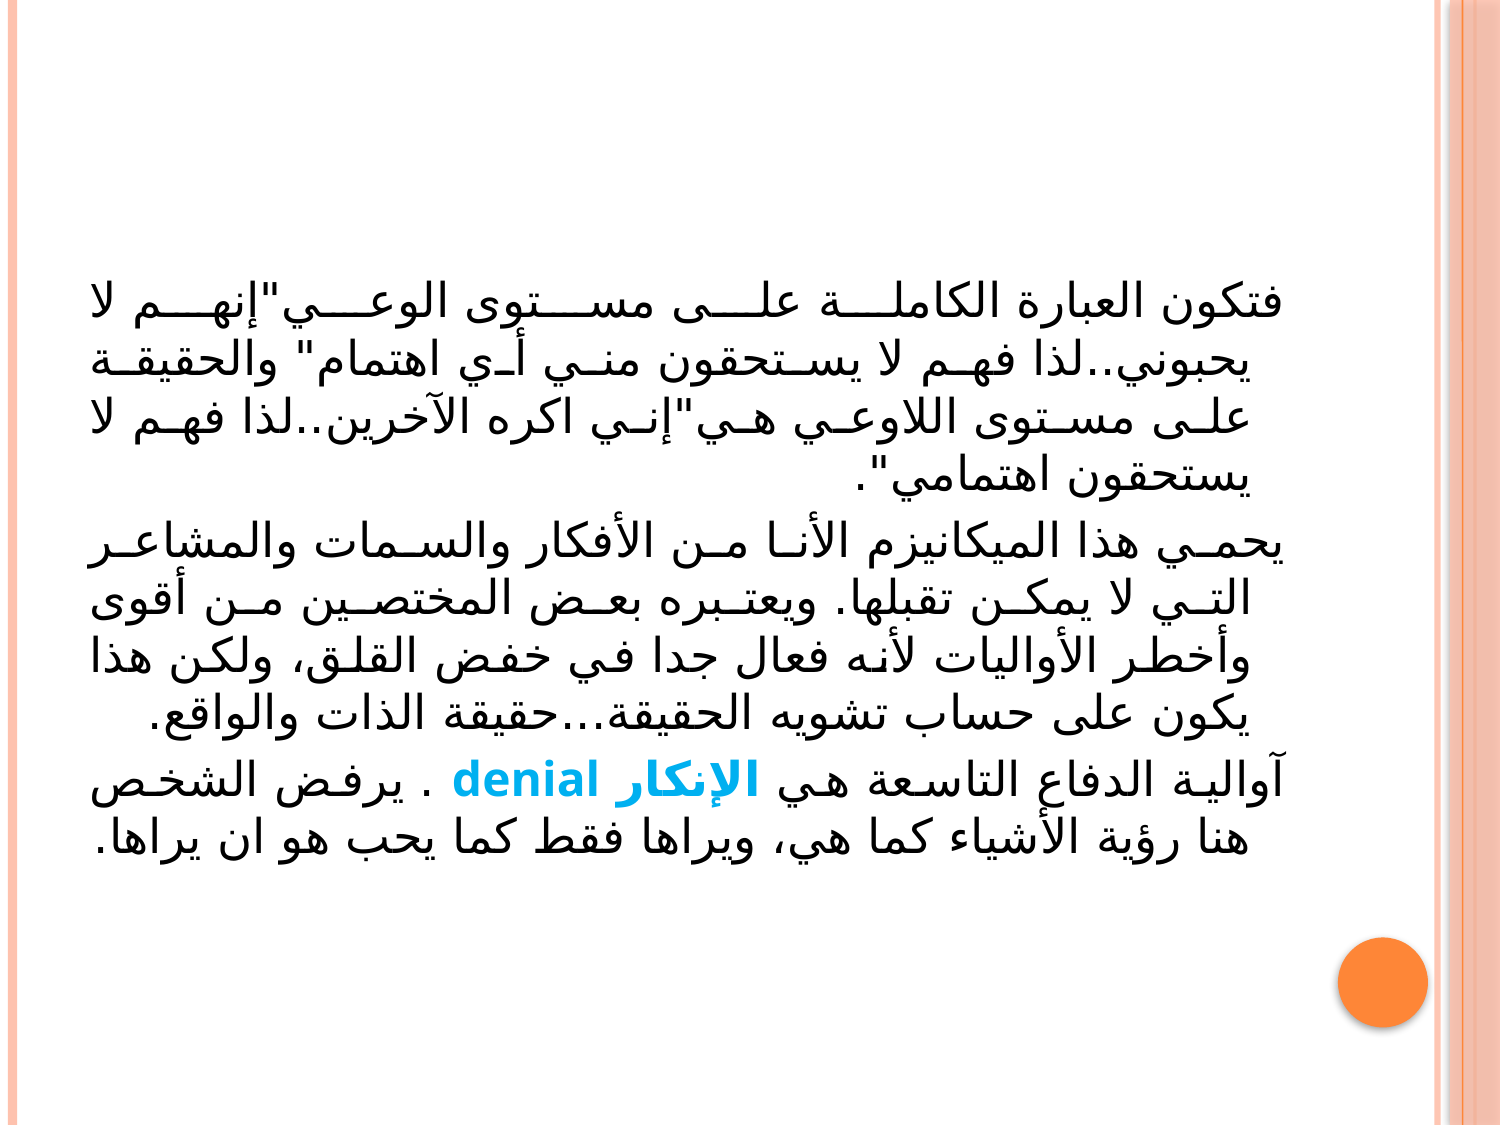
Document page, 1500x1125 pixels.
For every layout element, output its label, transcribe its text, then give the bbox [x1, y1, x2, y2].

list فتكون العبارة الكاملة على مستوى الوعي"إنهم لا يحبوني..لذا فهم لا يستحقون مني أي اهتمام" والحقيقة على مستوى اللاوعي هي"إني اكره الآخرين..لذا فهم لا يستحقون اهتمامي". يحمي هذا الميكانيزم الأنا من الأفكار والسمات والمشاعر التي لا يمكن تقبلها. ويعتبره بعض المختصين من أقوى وأخطر الأواليات لأنه فعال جدا في خفض القلق، ولكن هذا يكون على حساب تشويه الحقيقة...حقيقة الذات والواقع. آوالية الدفاع التاسعة هي الإنكار denial . يرفض الشخص هنا رؤية الأشياء كما هي، ويراها فقط كما يحب هو ان يراها. [75, 262, 1300, 950]
